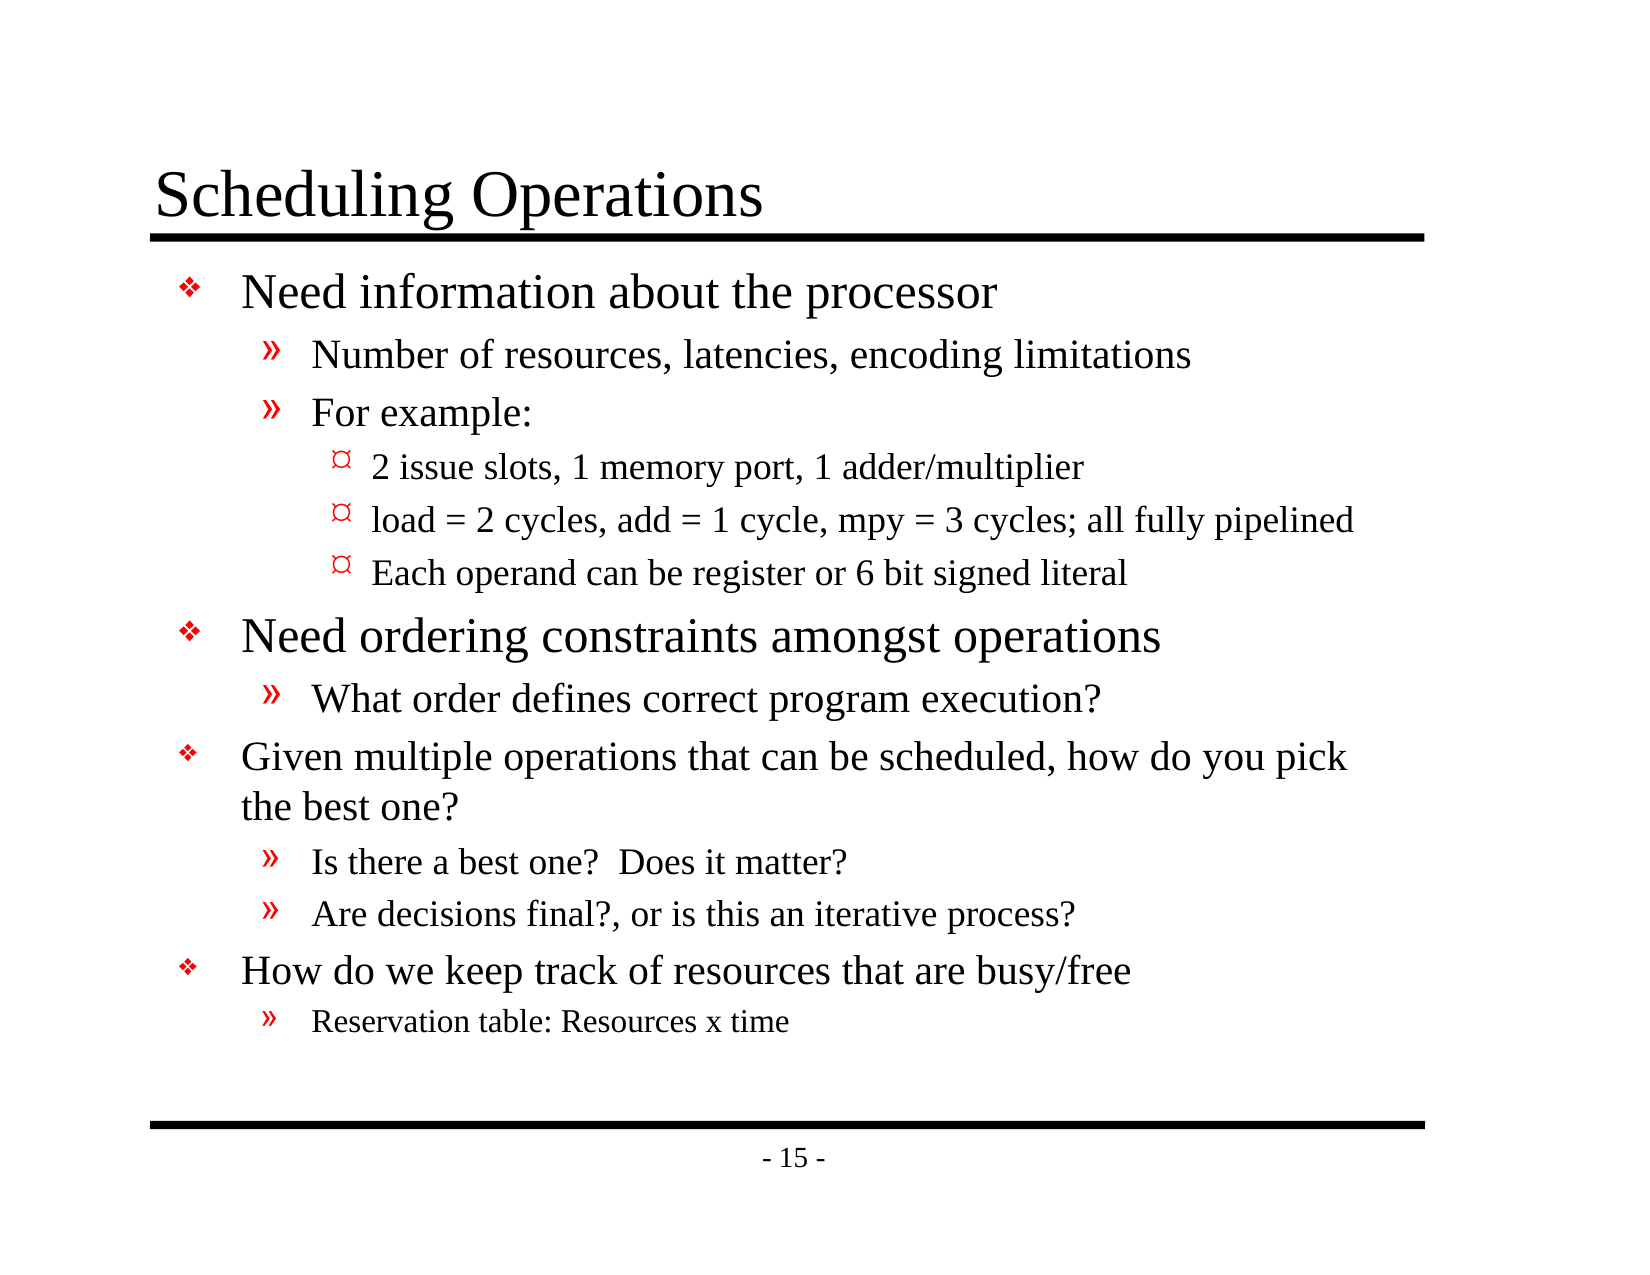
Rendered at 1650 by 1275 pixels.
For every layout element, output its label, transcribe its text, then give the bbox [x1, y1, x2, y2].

title Scheduling Operations [137, 137, 1413, 239]
list Need information about the processor Number of resources, latencies, encoding limitations For example: 2 issue slots, 1 memory port, 1 adder/multiplier load = 2 cycles, add = 1 cycle, mpy = 3 cycles; all fully pipelined Each operand can be register or 6 bit signed literal Need ordering constraints amongst operations What order defines correct program execution? Given multiple operations that can be scheduled, how do you pick the best one? Is there a best one? Does it matter? Are decisions final?, or is this an iterative process? How do we keep track of resources that are busy/free Reservation table: Resources x time [162, 249, 1425, 1106]
